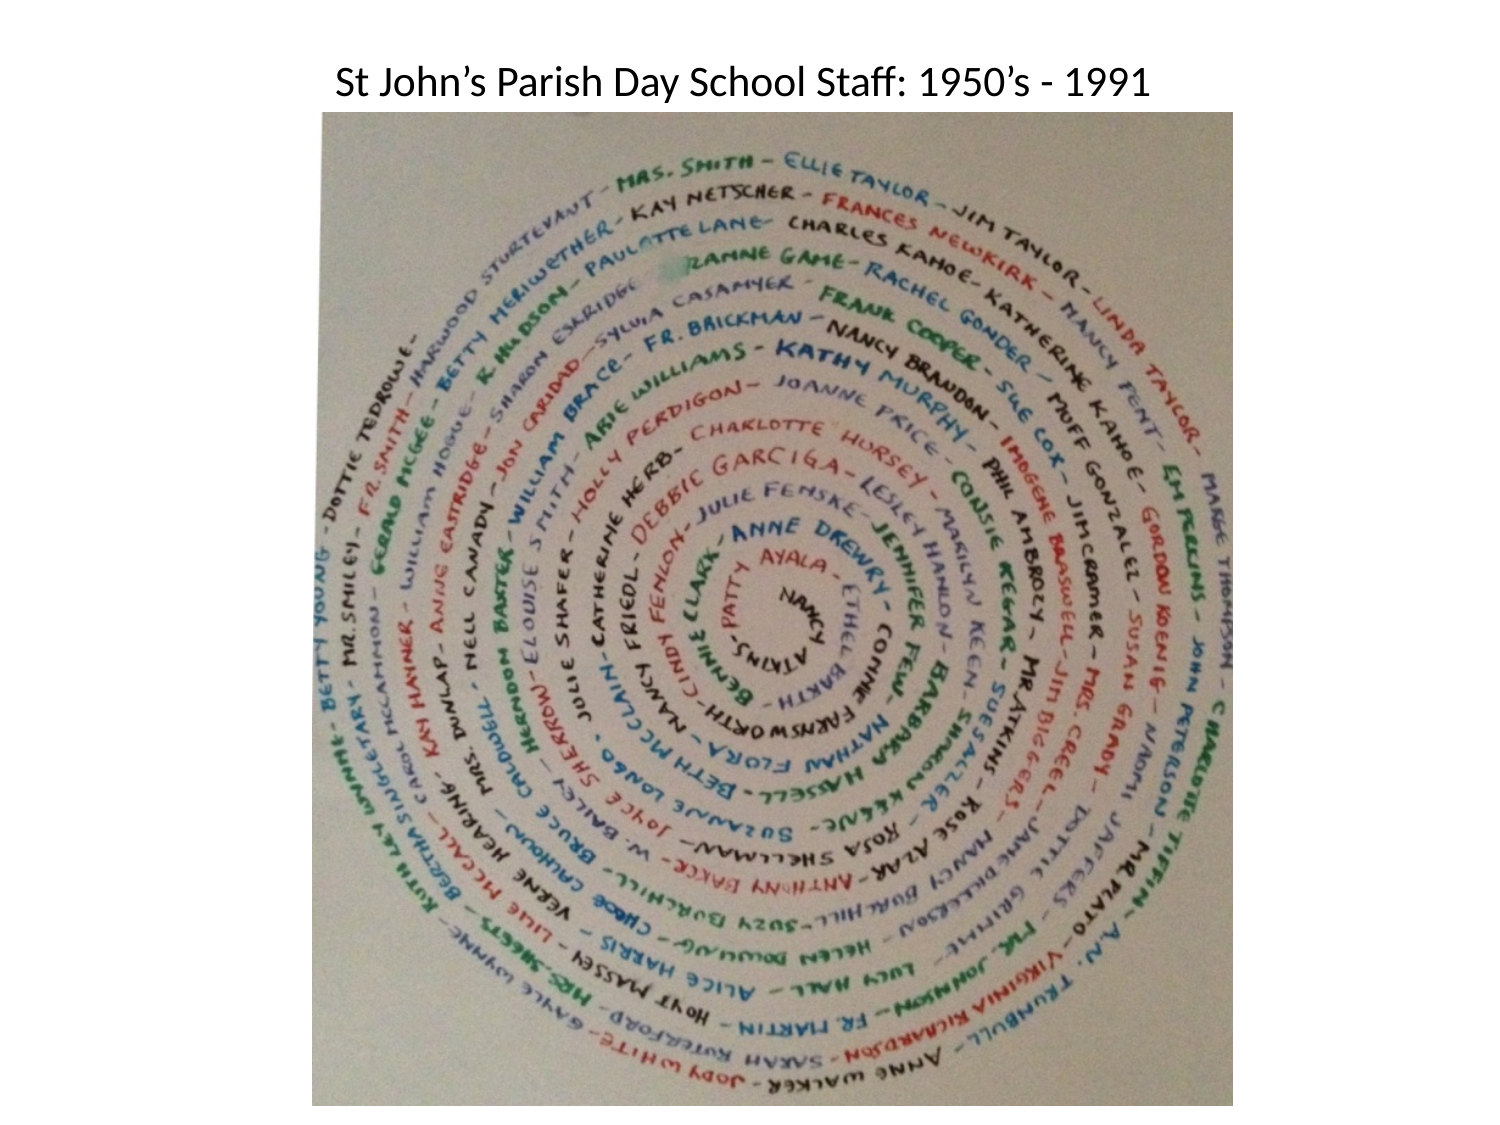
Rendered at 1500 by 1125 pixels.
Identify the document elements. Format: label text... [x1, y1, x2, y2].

title St John’s Parish Day School Staff: 1950’s - 1991 [75, 45, 1413, 113]
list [312, 112, 1234, 1107]
